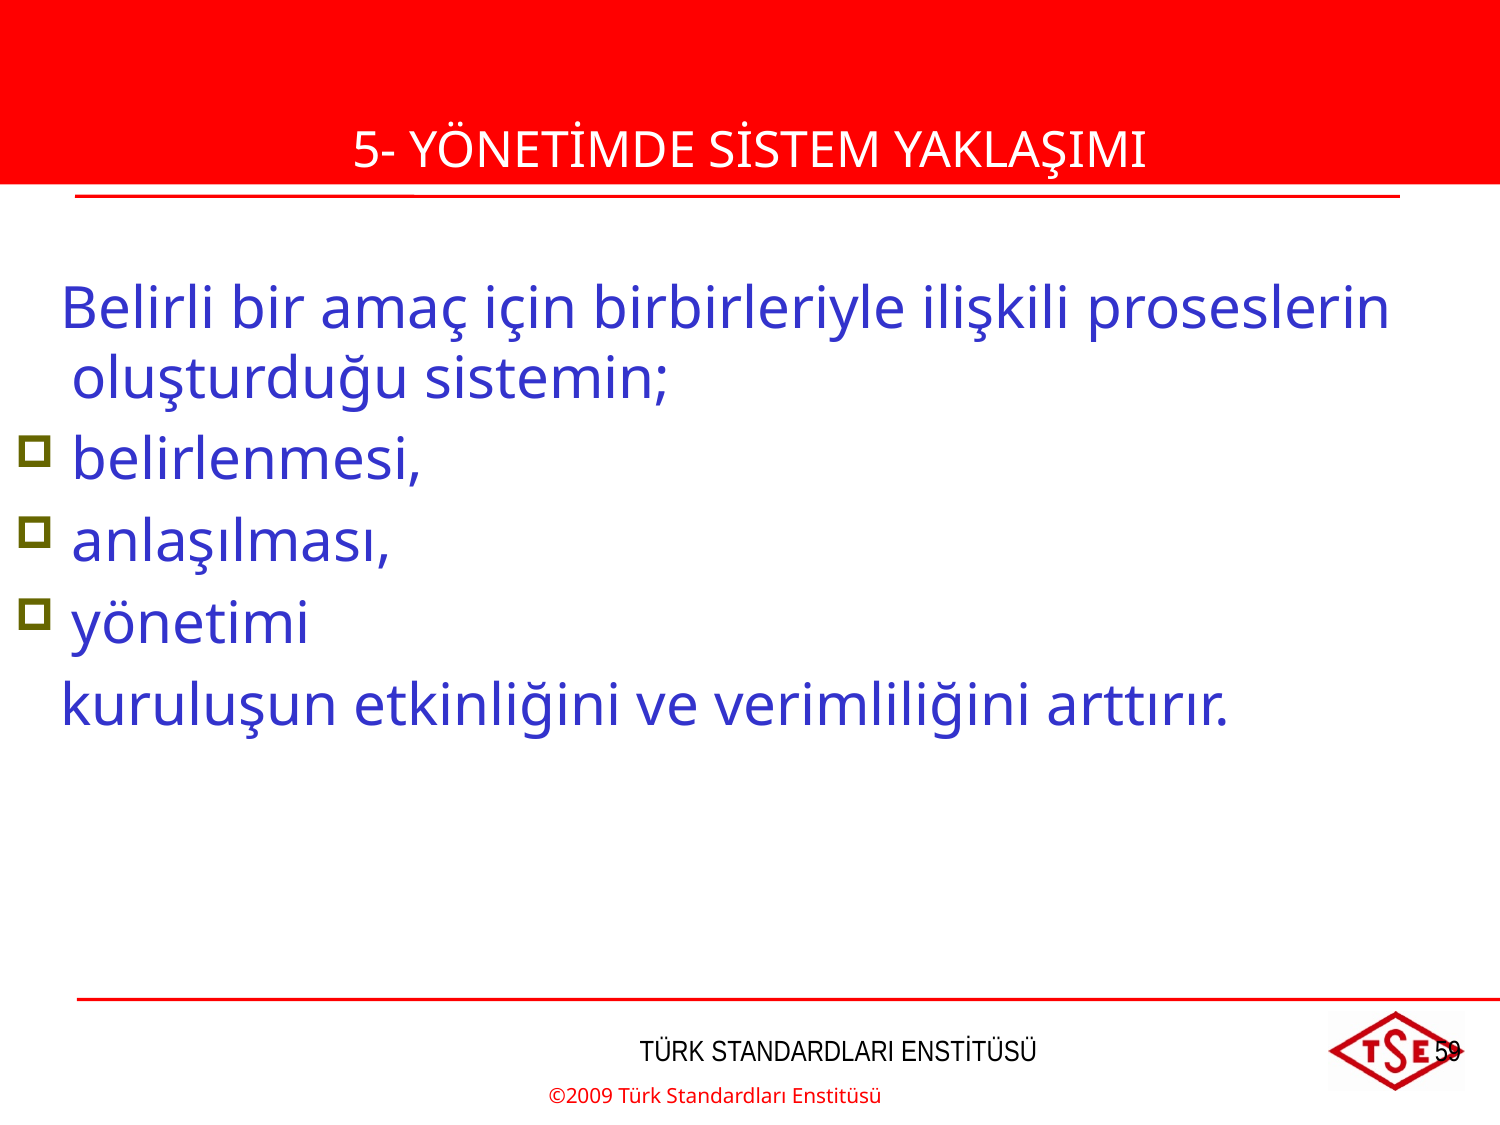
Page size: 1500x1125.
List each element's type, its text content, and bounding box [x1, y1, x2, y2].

list Belirli bir amaç için birbirleriyle ilişkili proseslerin oluşturduğu sistemin; belirlenmesi, anlaşılması, yönetimi kuruluşun etkinliğini ve verimliliğini arttırır. [0, 262, 1500, 1006]
text_box 59 [1163, 1024, 1476, 1100]
title 5-YÖNETİMDE SİSTEM YAKLAŞIMI [137, 185, 1500, 232]
picture [1328, 1011, 1465, 1024]
footer ©2009 Türk Standardları Enstitüsü [442, 1024, 988, 1101]
text_box 5- YÖNETİMDE SİSTEM YAKLAŞIMI [0, 0, 1500, 185]
text_box TÜRK STANDARDLARI ENSTİTÜSÜ [601, 1024, 1076, 1100]
